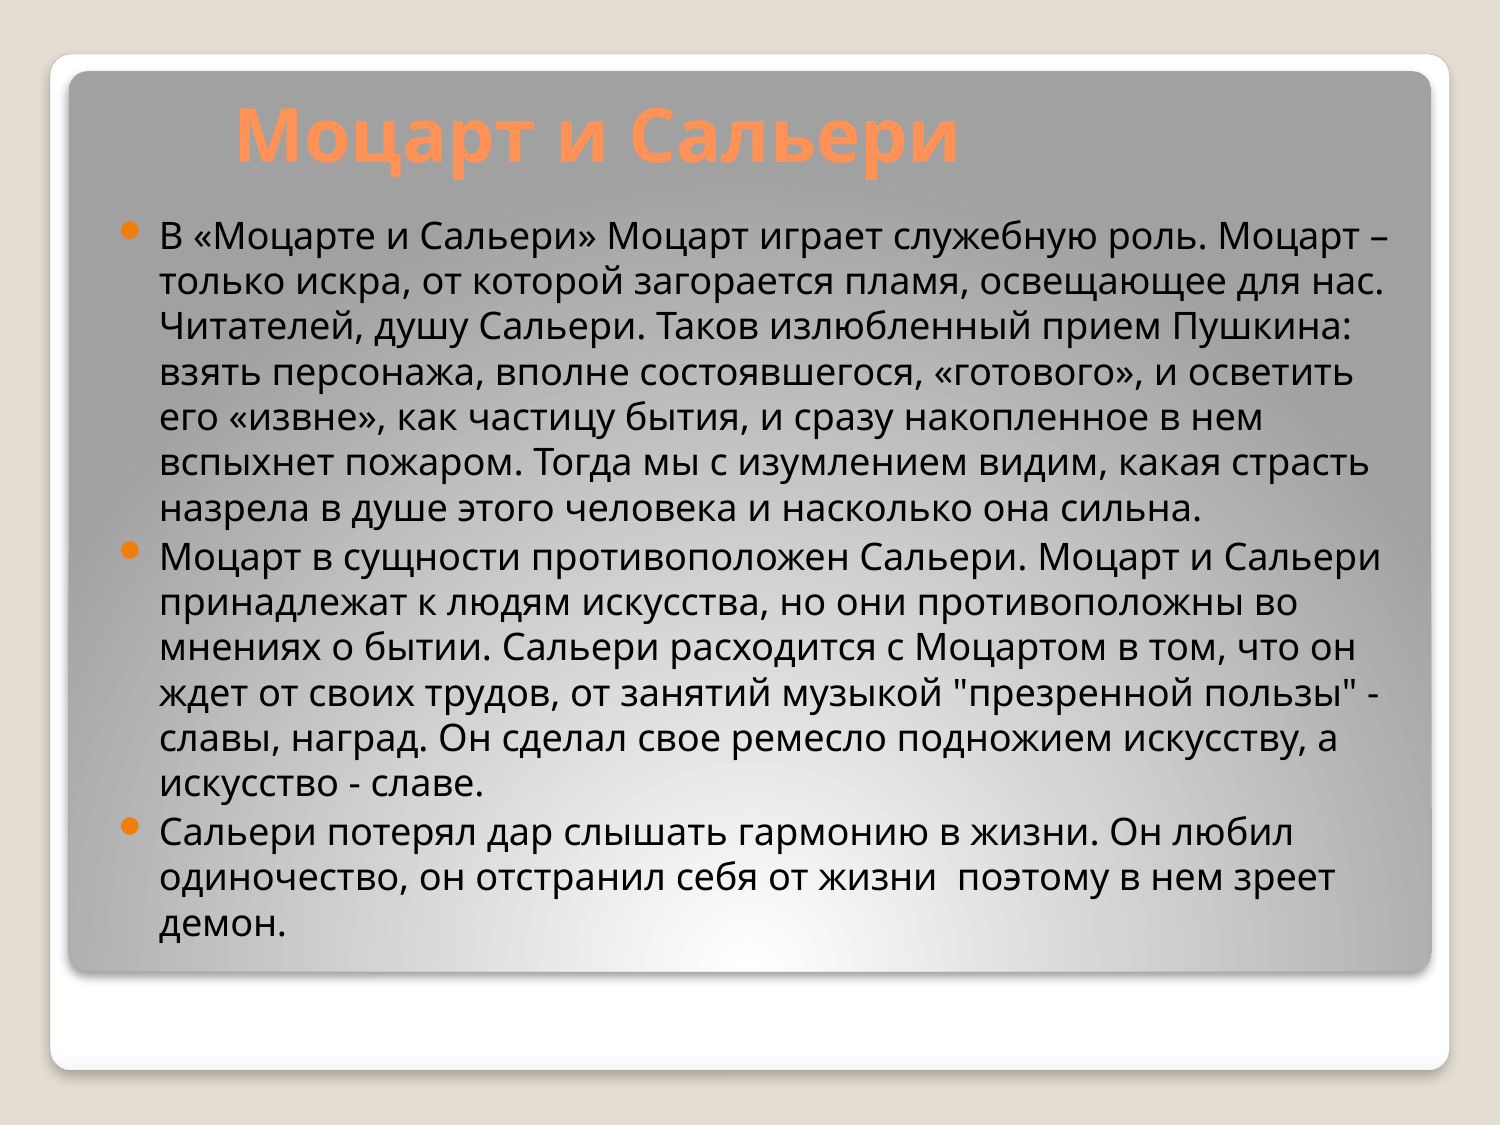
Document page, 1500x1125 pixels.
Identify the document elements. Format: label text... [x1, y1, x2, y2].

list В «Моцарте и Сальери» Моцарт играет служебную роль. Моцарт – только искра, от которой загорается пламя, освещающее для нас. Читателей, душу Сальери. Таков излюбленный прием Пушкина: взять персонажа, вполне состоявшегося, «готового», и осветить его «извне», как частицу бытия, и сразу накопленное в нем вспыхнет пожаром. Тогда мы с изумлением видим, какая страсть назрела в душе этого человека и насколько она сильна. Моцарт в сущности противоположен Сальери. Моцарт и Сальери принадлежат к людям искусства, но они противоположны во мнениях о бытии. Сальери расходится с Моцартом в том, что он ждет от своих трудов, от занятий музыкой "презренной пользы" - славы, наград. Он сделал свое ремесло подножием искусству, а искусство - славе. Сальери потерял дар слышать гармонию в жизни. Он любил одиночество, он отстранил себя от жизни поэтому в нем зреет демон. [88, 196, 1431, 965]
title Моцарт и Сальери [82, 78, 1425, 185]
